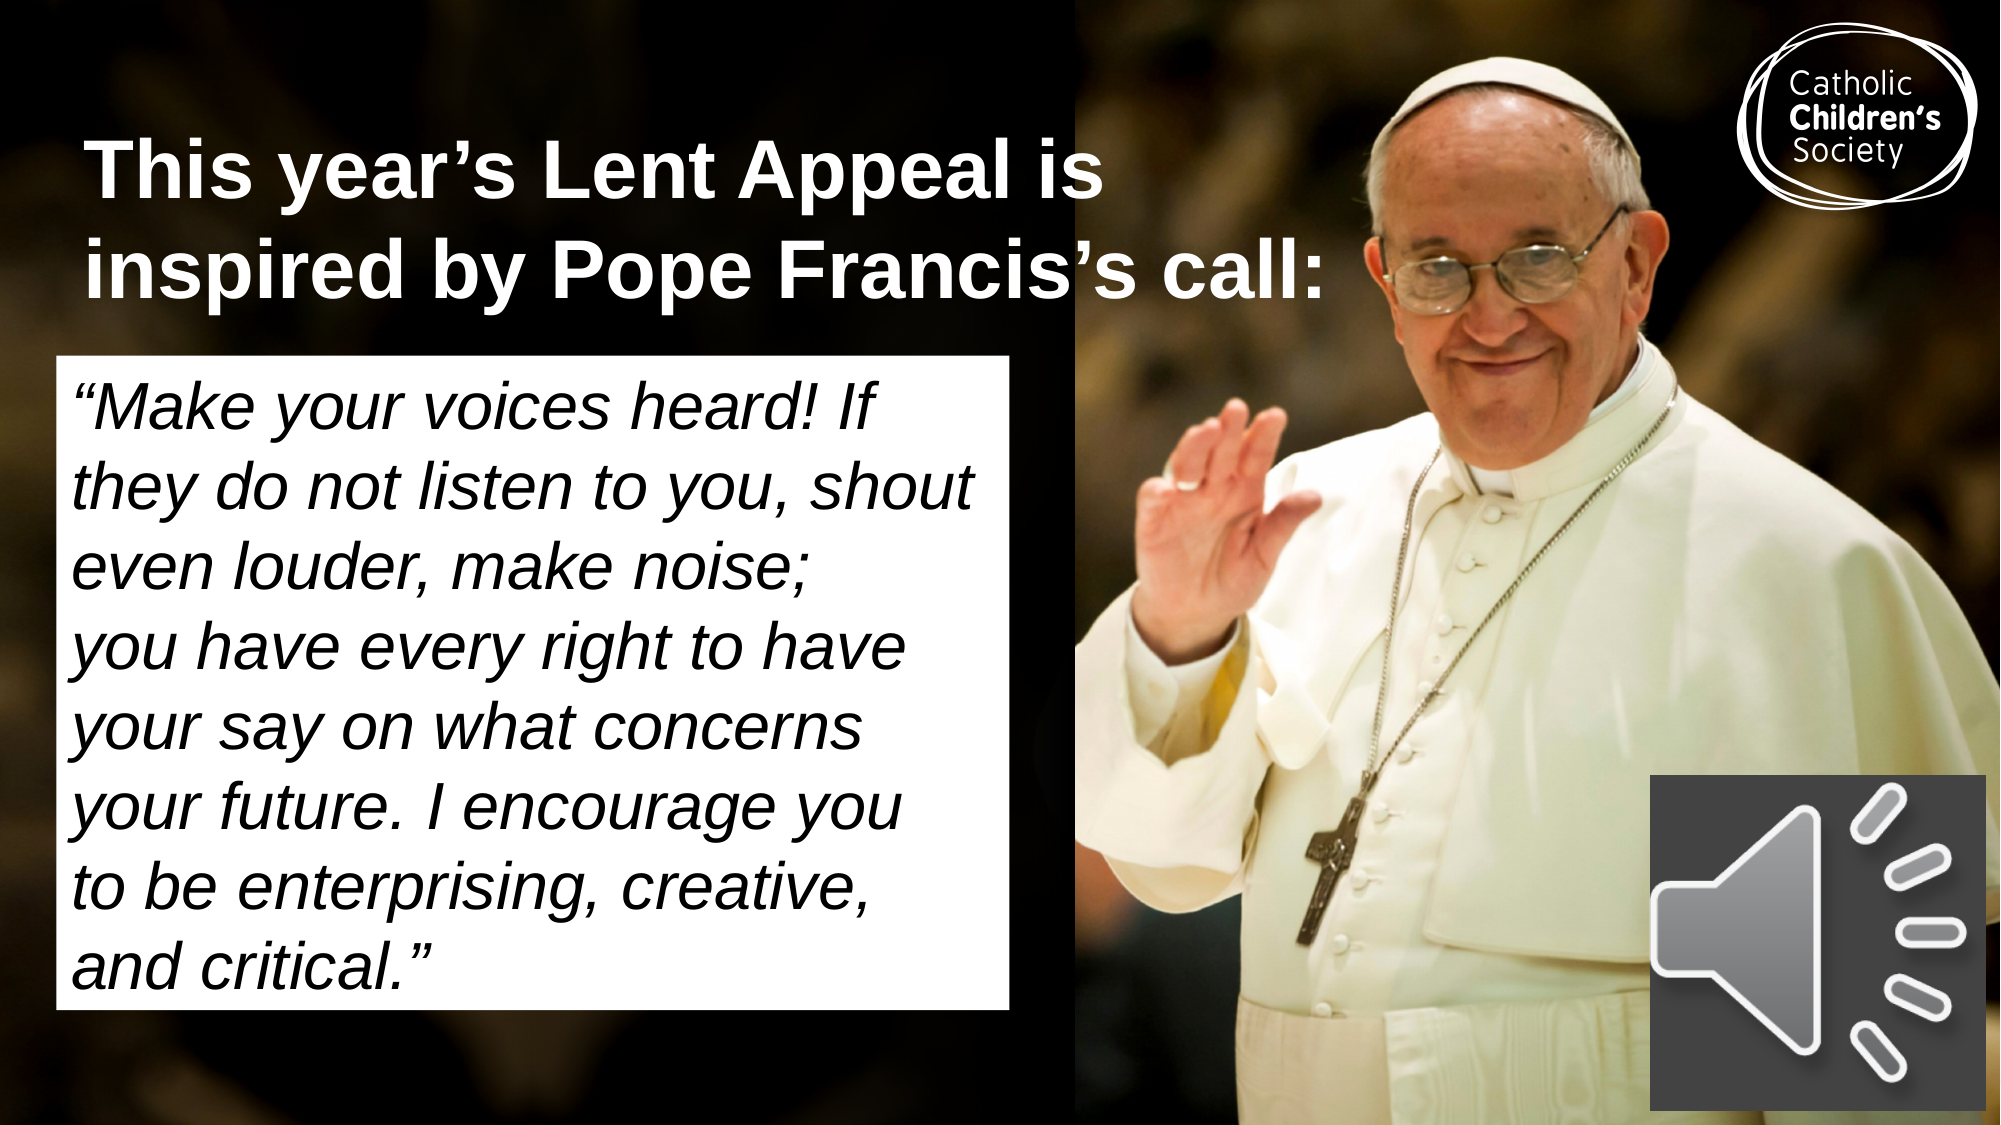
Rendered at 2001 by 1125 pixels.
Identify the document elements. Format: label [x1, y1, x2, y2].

text_box [0, 0, 2000, 1125]
picture [1731, 12, 1982, 222]
picture [1648, 773, 1987, 1112]
